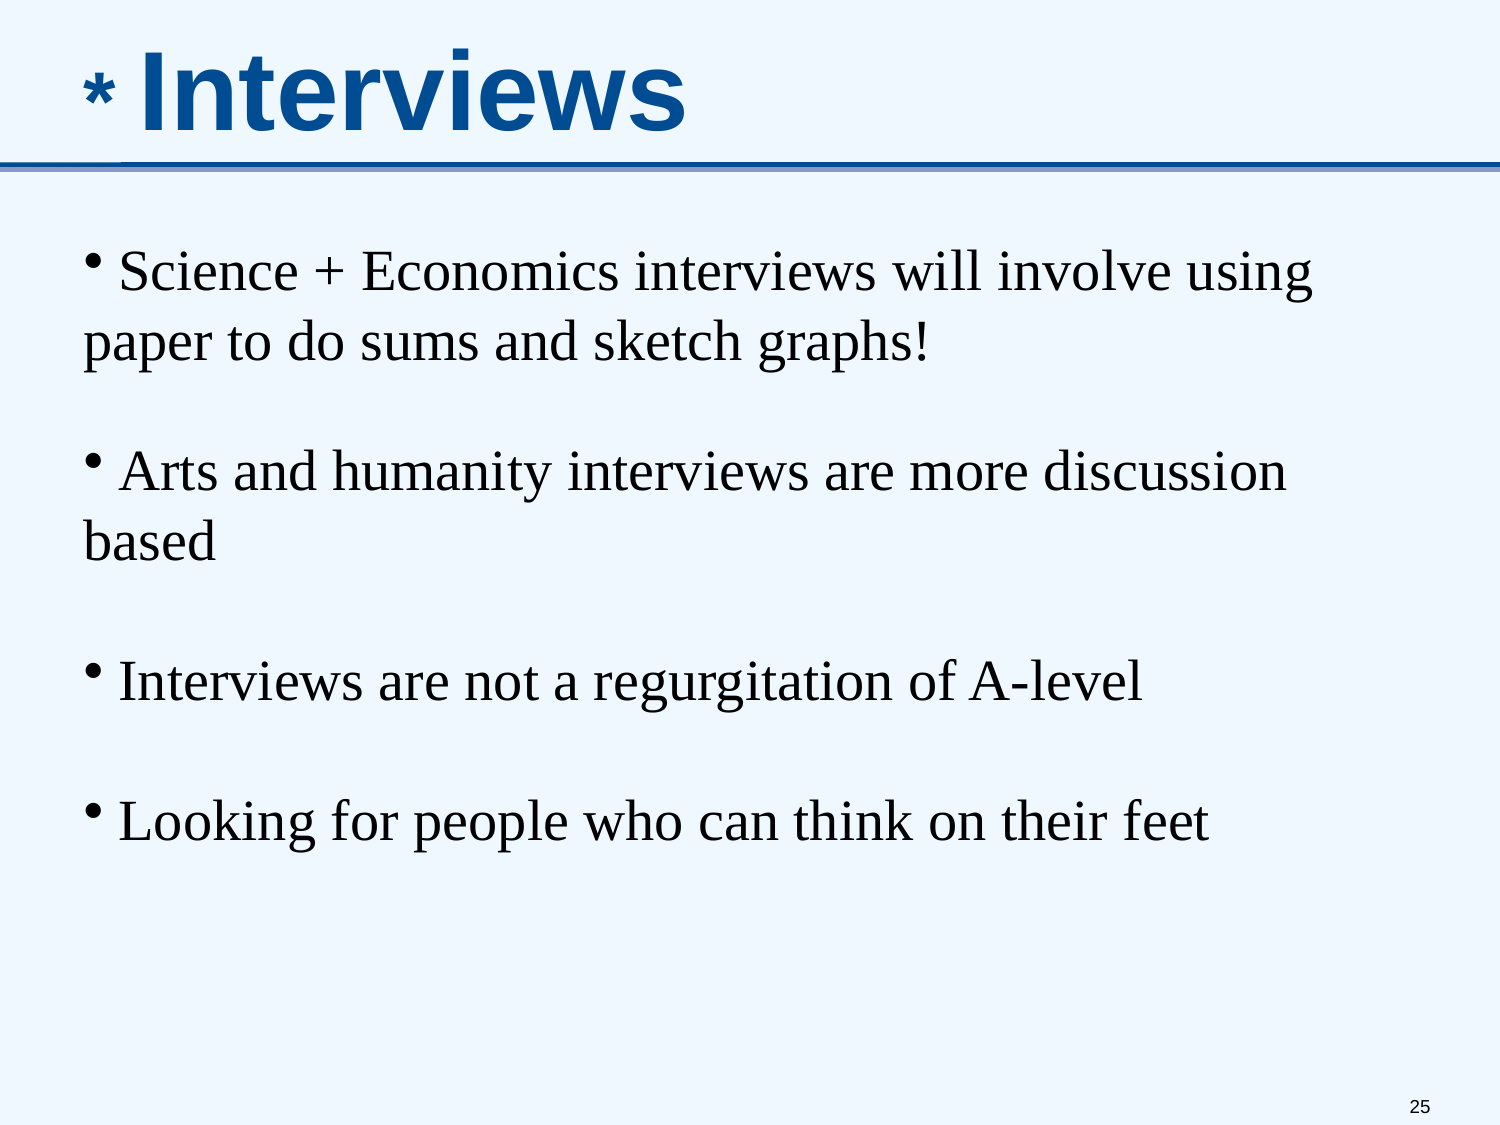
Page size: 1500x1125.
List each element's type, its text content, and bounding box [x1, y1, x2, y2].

text_box * Interviews [0, 0, 1494, 161]
text_box Science + Economics interviews will involve using paper to do sums and sketch graphs! Arts and humanity interviews are more discussion based Interviews are not a regurgitation of A-level Looking for people who can think on their feet [68, 224, 1432, 980]
